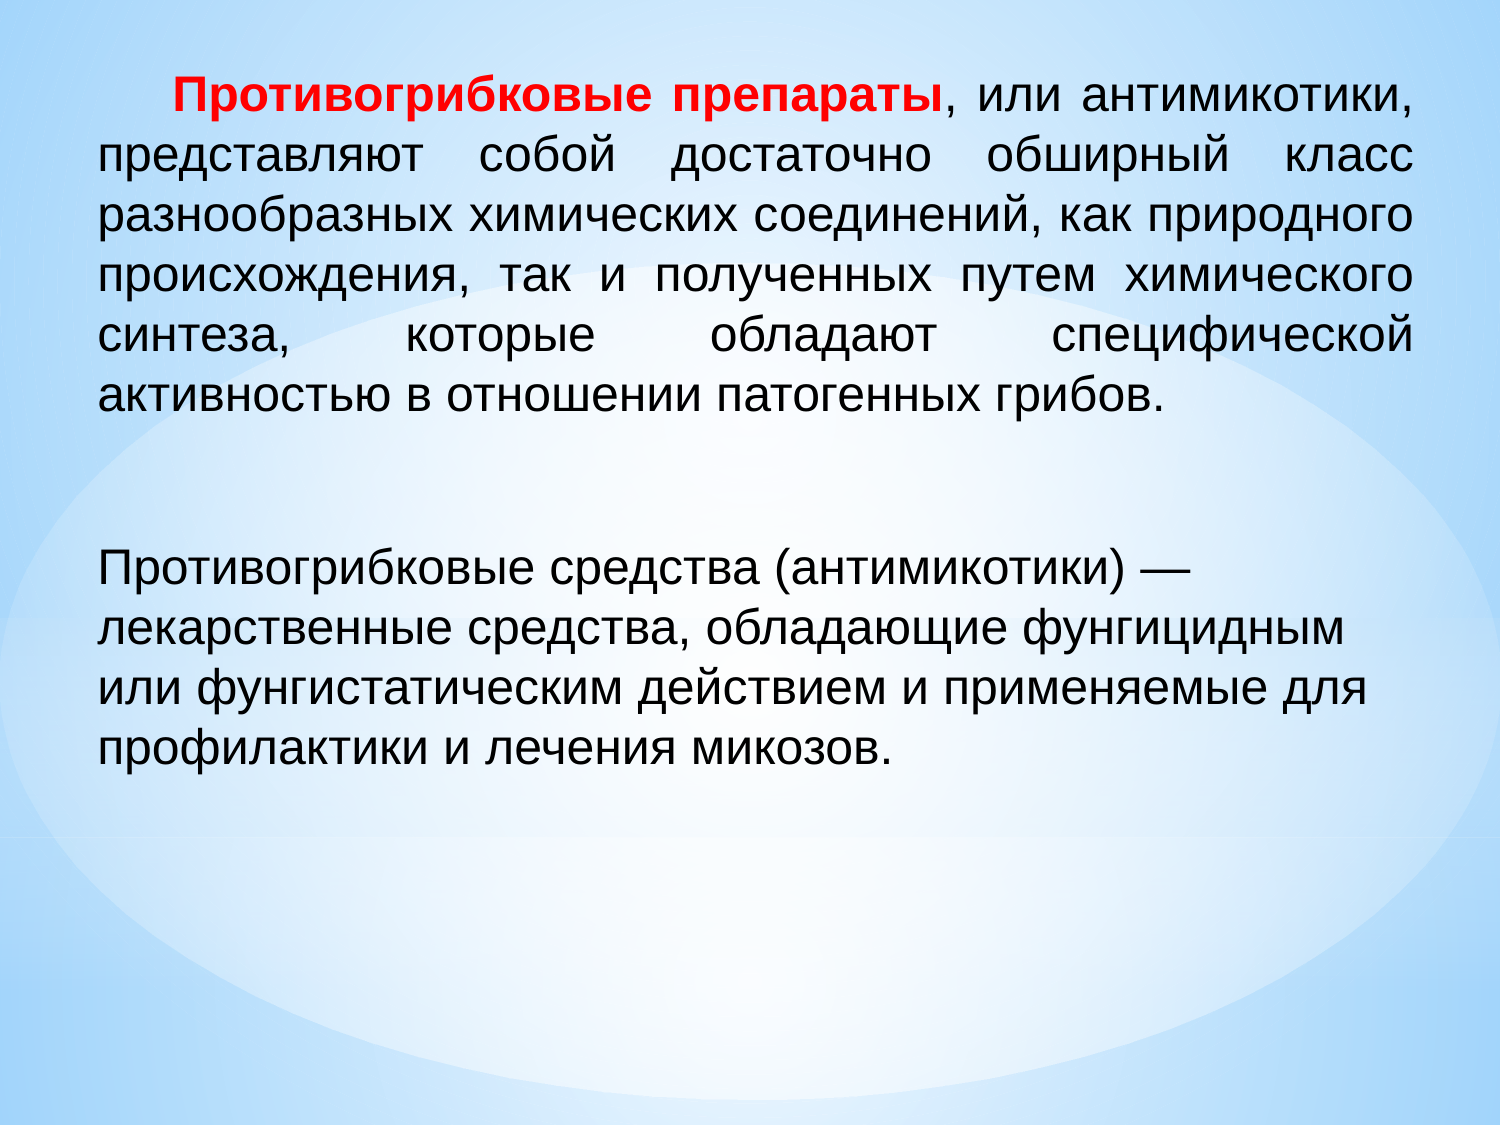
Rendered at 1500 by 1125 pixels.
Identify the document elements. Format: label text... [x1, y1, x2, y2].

text_box Противогрибковые средства (антимикотики) — лекарственные средства, обладающие фунгицидным или фунгистатическим действием и применяемые для профилактики и лечения микозов. [82, 527, 1430, 782]
text_box Противогрибковые препараты, или антимикотики, представляют собой достаточно обширный класс разнообразных химических соединений, как природного происхождения, так и полученных путем химического синтеза, которые обладают специфической активностью в отношении патогенных грибов. [82, 54, 1430, 430]
